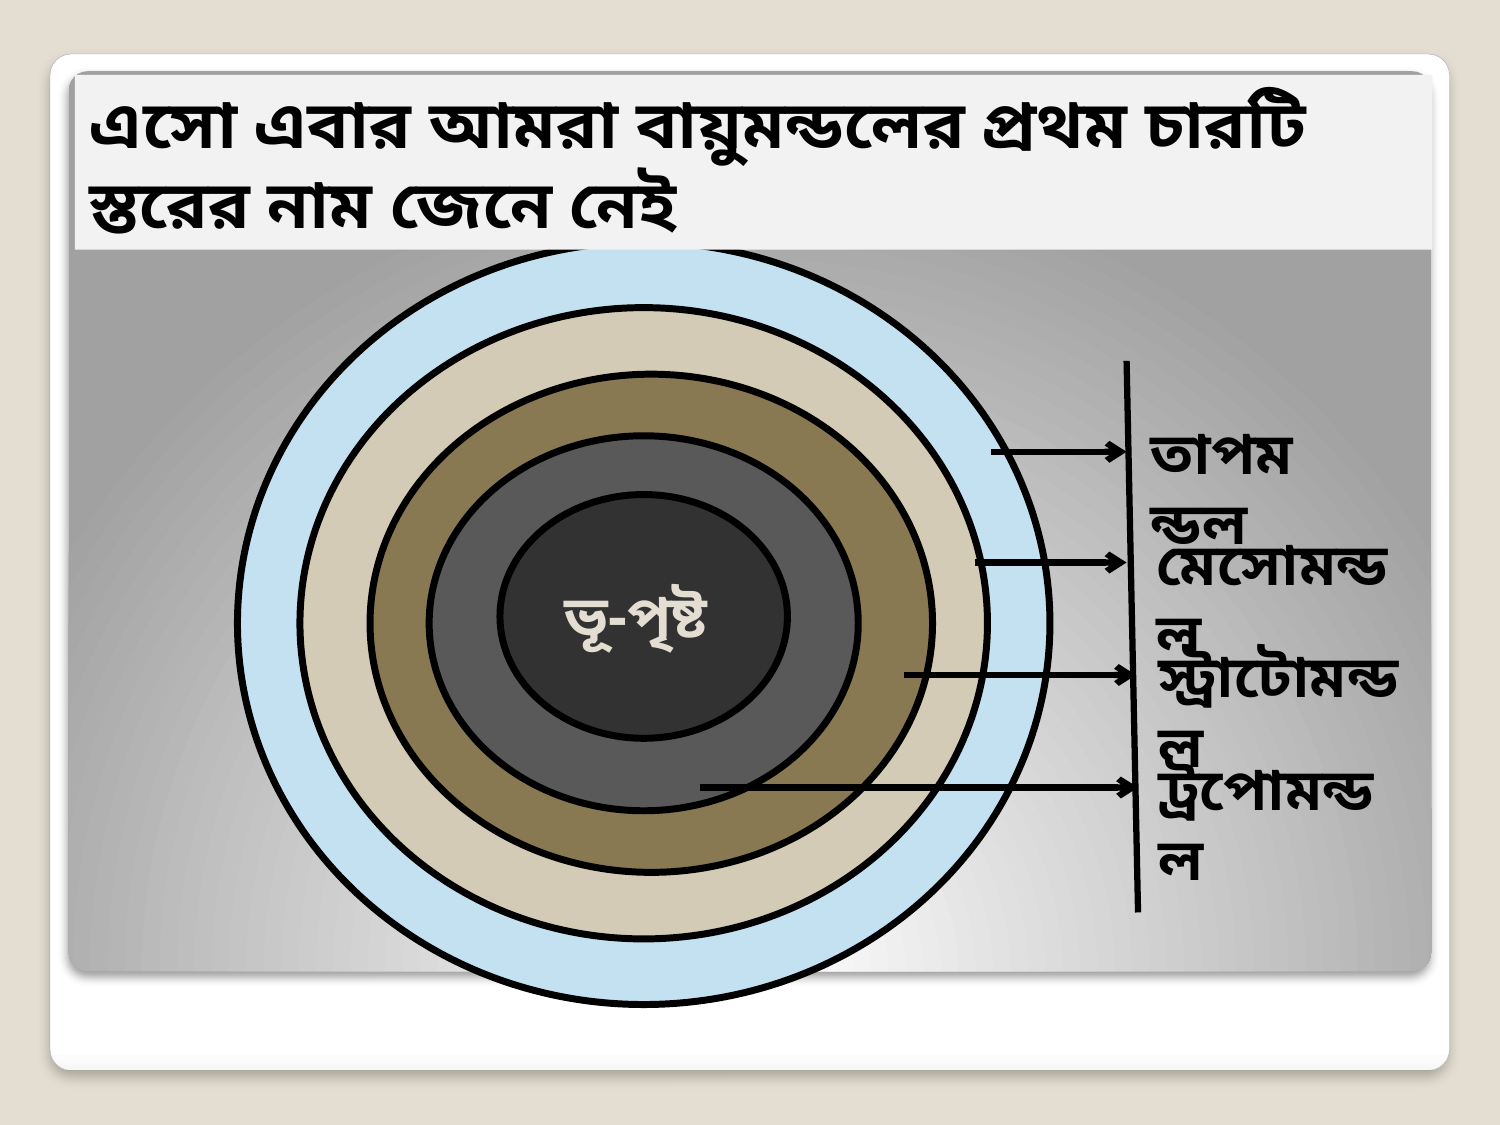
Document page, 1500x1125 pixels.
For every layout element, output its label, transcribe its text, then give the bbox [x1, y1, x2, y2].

text_box [425, 432, 862, 815]
text_box [233, 250, 1048, 1009]
text_box মেসোমন্ডল [1145, 519, 1415, 675]
text_box এসো এবার আমরা বায়ুমন্ডলের প্রথম চারটি স্তরের নাম জেনে নেই [74, 74, 1433, 250]
text_box [366, 370, 937, 876]
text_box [1126, 360, 1139, 913]
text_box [499, 494, 788, 739]
text_box স্ট্রাটোমন্ডল [1145, 632, 1419, 787]
text_box [296, 304, 991, 943]
text_box [988, 575, 1054, 672]
text_box তাপমন্ডল [1145, 408, 1354, 564]
text_box ট্রপোমন্ডল [1145, 744, 1433, 900]
